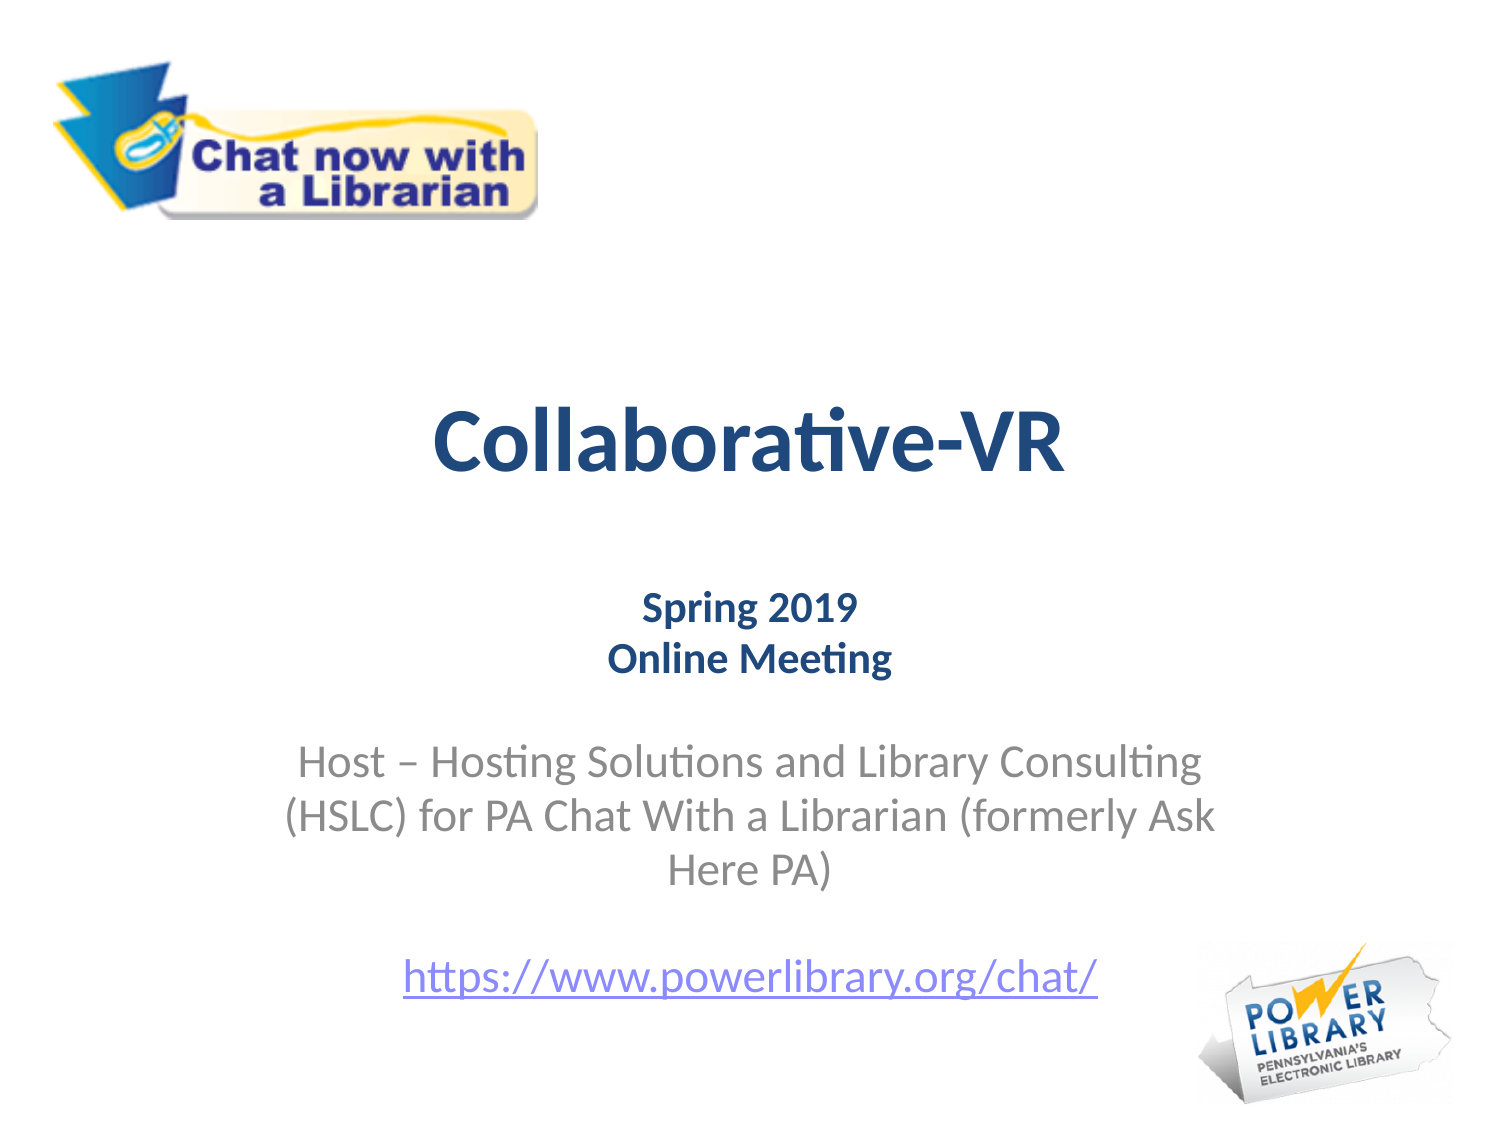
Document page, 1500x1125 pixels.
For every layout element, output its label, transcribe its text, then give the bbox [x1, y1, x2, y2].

title Collaborative-VR [112, 278, 1388, 591]
picture [52, 54, 538, 220]
subtitle Spring 2019 Online Meeting Host – Hosting Solutions and Library Consulting (HSLC) for PA Chat With a Librarian (formerly Ask Here PA) https://www.powerlibrary.org/chat/ [225, 575, 1275, 1012]
picture [1198, 941, 1454, 1106]
